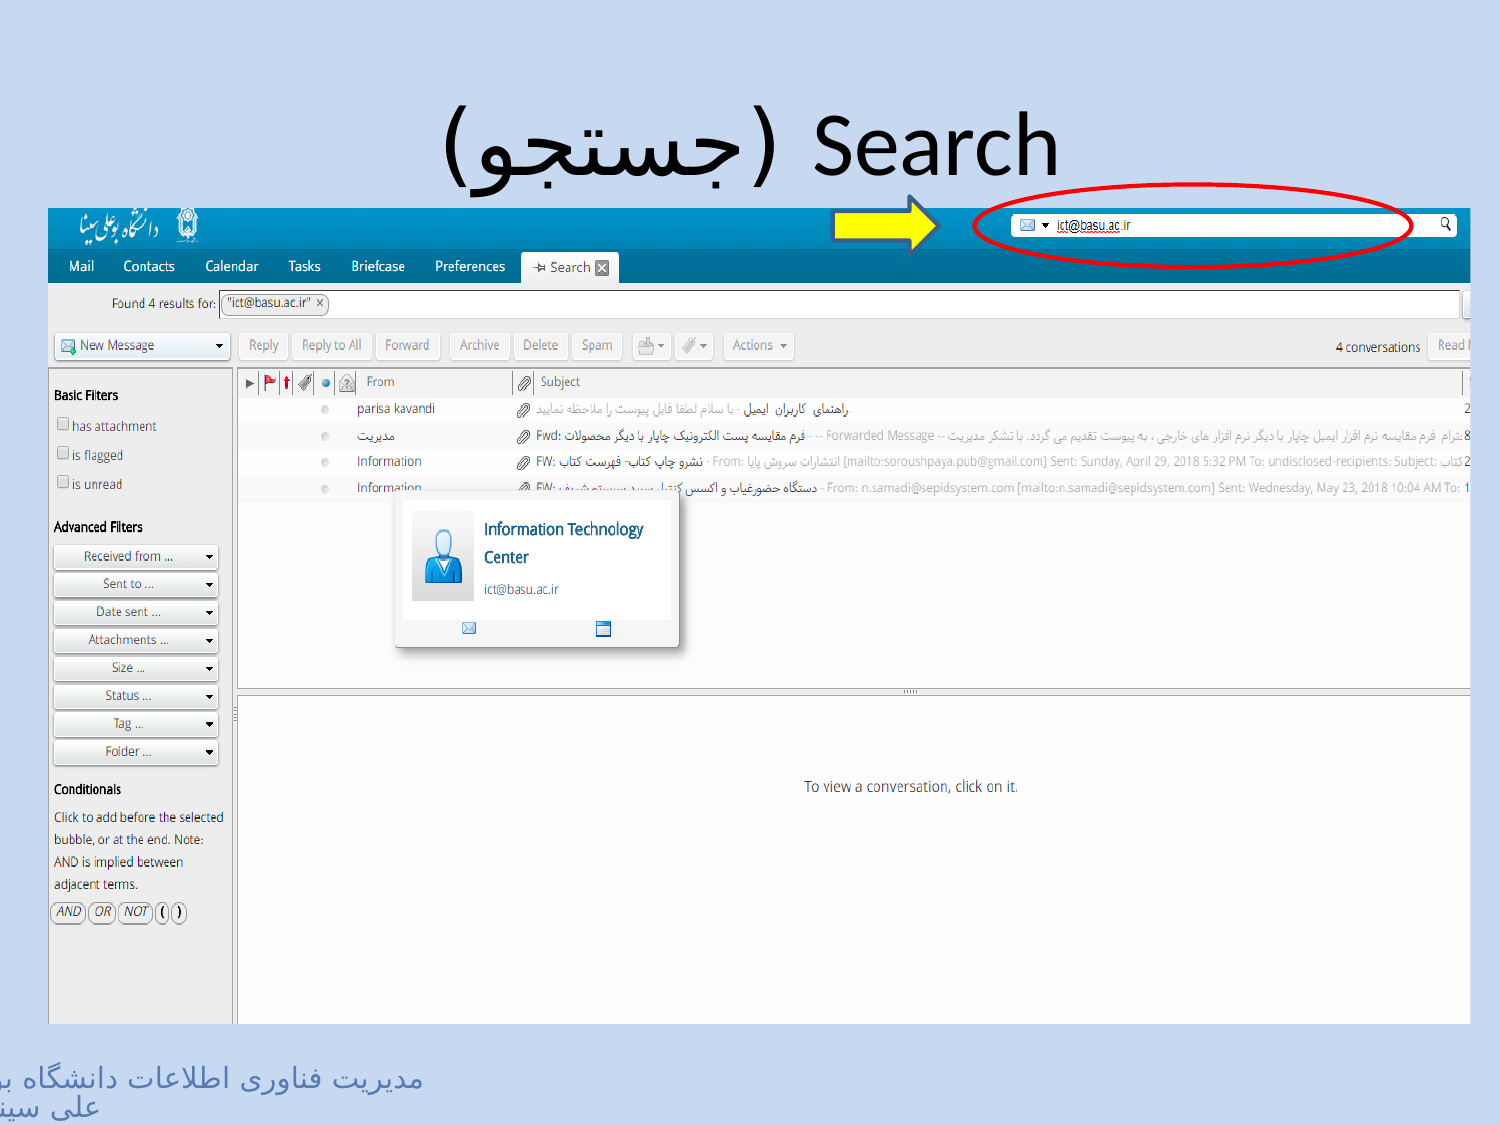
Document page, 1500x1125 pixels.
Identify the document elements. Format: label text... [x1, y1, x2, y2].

footer مدیریت فناوری اطلاعات دانشگاه بوعلی سینا [76, 1046, 552, 1107]
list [47, 207, 1471, 1024]
text_box [994, 182, 1391, 206]
title Search (جستجو) [75, 45, 1425, 206]
text_box [907, 194, 923, 206]
